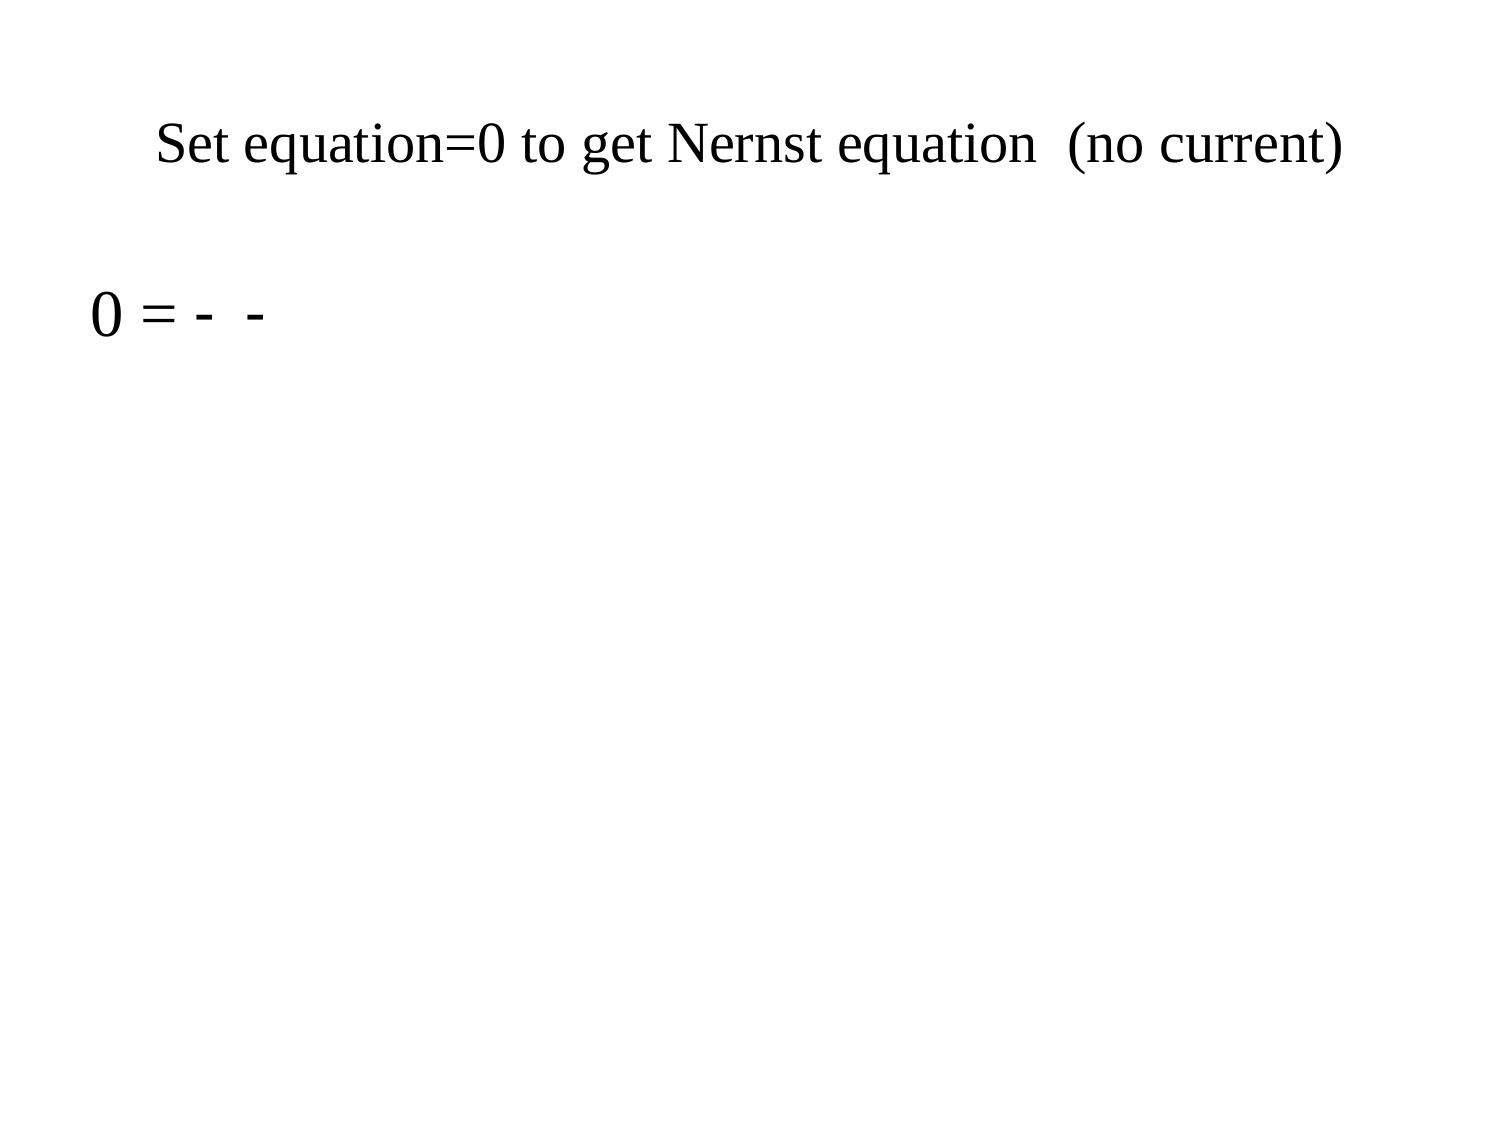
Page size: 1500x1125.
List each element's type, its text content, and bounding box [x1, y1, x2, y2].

title Set equation=0 to get Nernst equation (no current) [75, 45, 1425, 233]
